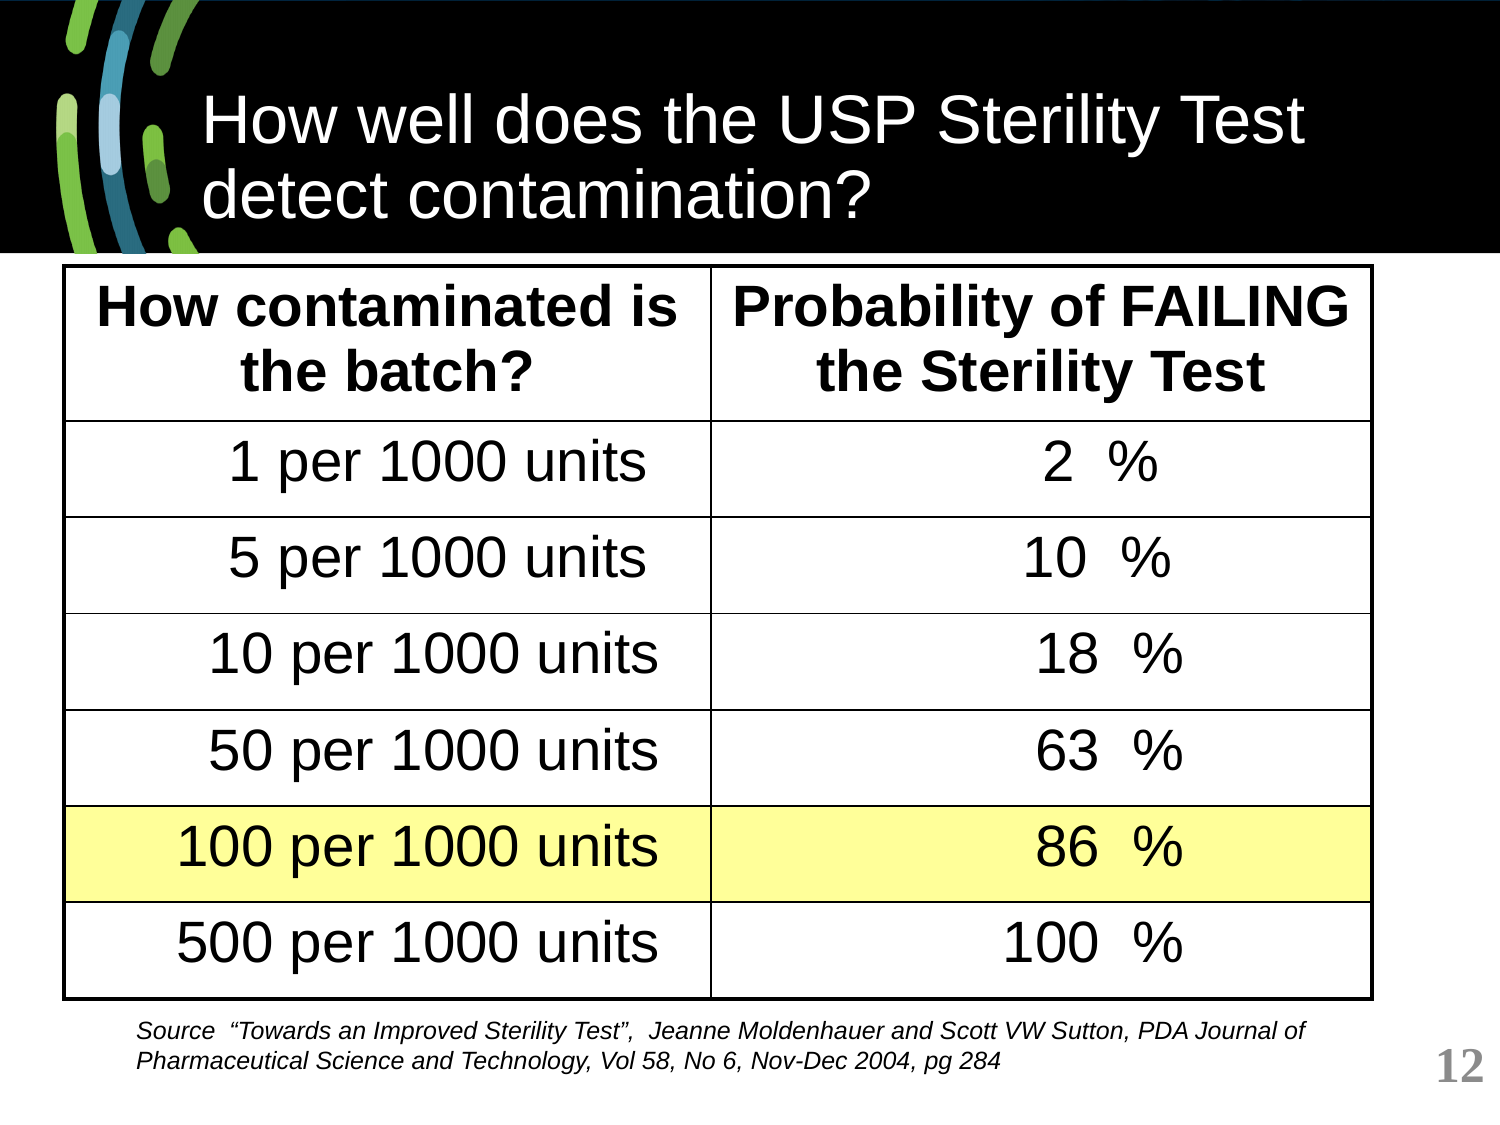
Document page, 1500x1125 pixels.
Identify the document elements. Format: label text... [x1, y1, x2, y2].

table_cell 63 % [712, 711, 1370, 805]
table_cell 10 per 1000 units [66, 614, 710, 709]
table_cell 500 per 1000 units [66, 903, 710, 997]
picture [0, 0, 512, 254]
table_cell 18 % [712, 614, 1370, 709]
table_cell 5 per 1000 units [66, 518, 710, 613]
table_cell 10 % [712, 518, 1370, 613]
table_header Probability of FAILING the Sterility Test [712, 268, 1370, 420]
table_cell 50 per 1000 units [66, 711, 710, 805]
table_header How contaminated is the batch? [66, 268, 710, 420]
title How well does the USP Sterility Test detect contamination? [185, 50, 1480, 268]
table_cell 100 per 1000 units [66, 807, 710, 901]
table_cell 86 % [712, 807, 1370, 901]
table_cell 2 % [712, 422, 1370, 516]
text_box Source “Towards an Improved Sterility Test”, Jeanne Moldenhauer and Scott VW Sutton, PDA Journal of Pharmaceutical Science and Technology, Vol 58, No 6, Nov-Dec 2004, pg 284 [121, 1006, 1344, 1082]
slide_number 12 [1187, 1025, 1500, 1100]
table_cell 100 % [712, 903, 1370, 997]
table_cell 1 per 1000 units [66, 422, 710, 516]
